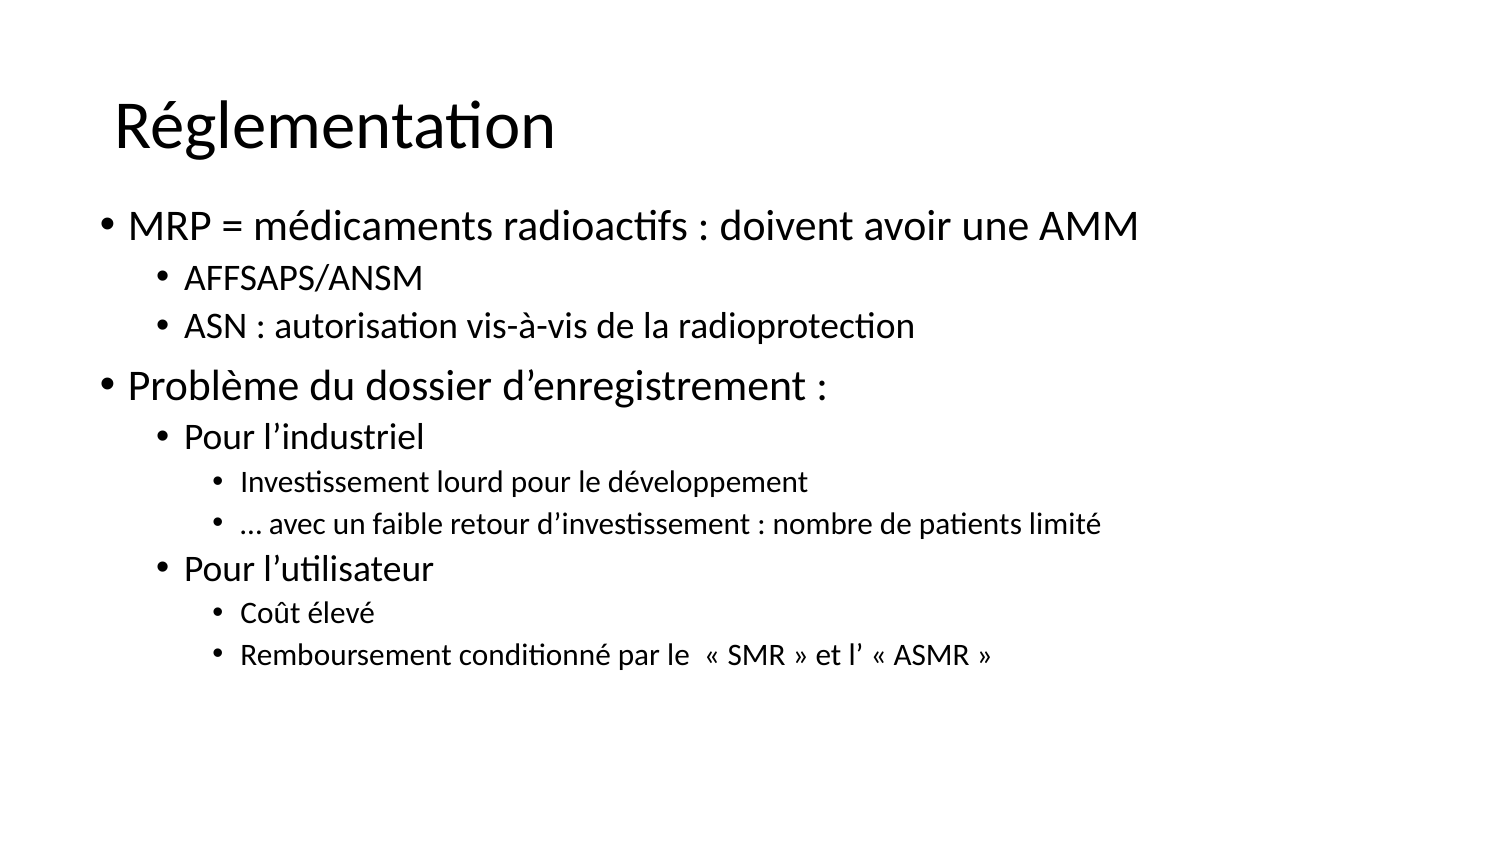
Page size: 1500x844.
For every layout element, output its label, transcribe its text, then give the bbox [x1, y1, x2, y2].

list MRP = médicaments radioactifs : doivent avoir une AMM AFFSAPS/ANSM ASN : autorisation vis-à-vis de la radioprotection Problème du dossier d’enregistrement : Pour l’industriel Investissement lourd pour le développement … avec un faible retour d’investissement : nombre de patients limité Pour l’utilisateur Coût élevé Remboursement conditionné par le « SMR » et l’ « ASMR » [88, 197, 1383, 733]
title Réglementation [103, 44, 1397, 208]
